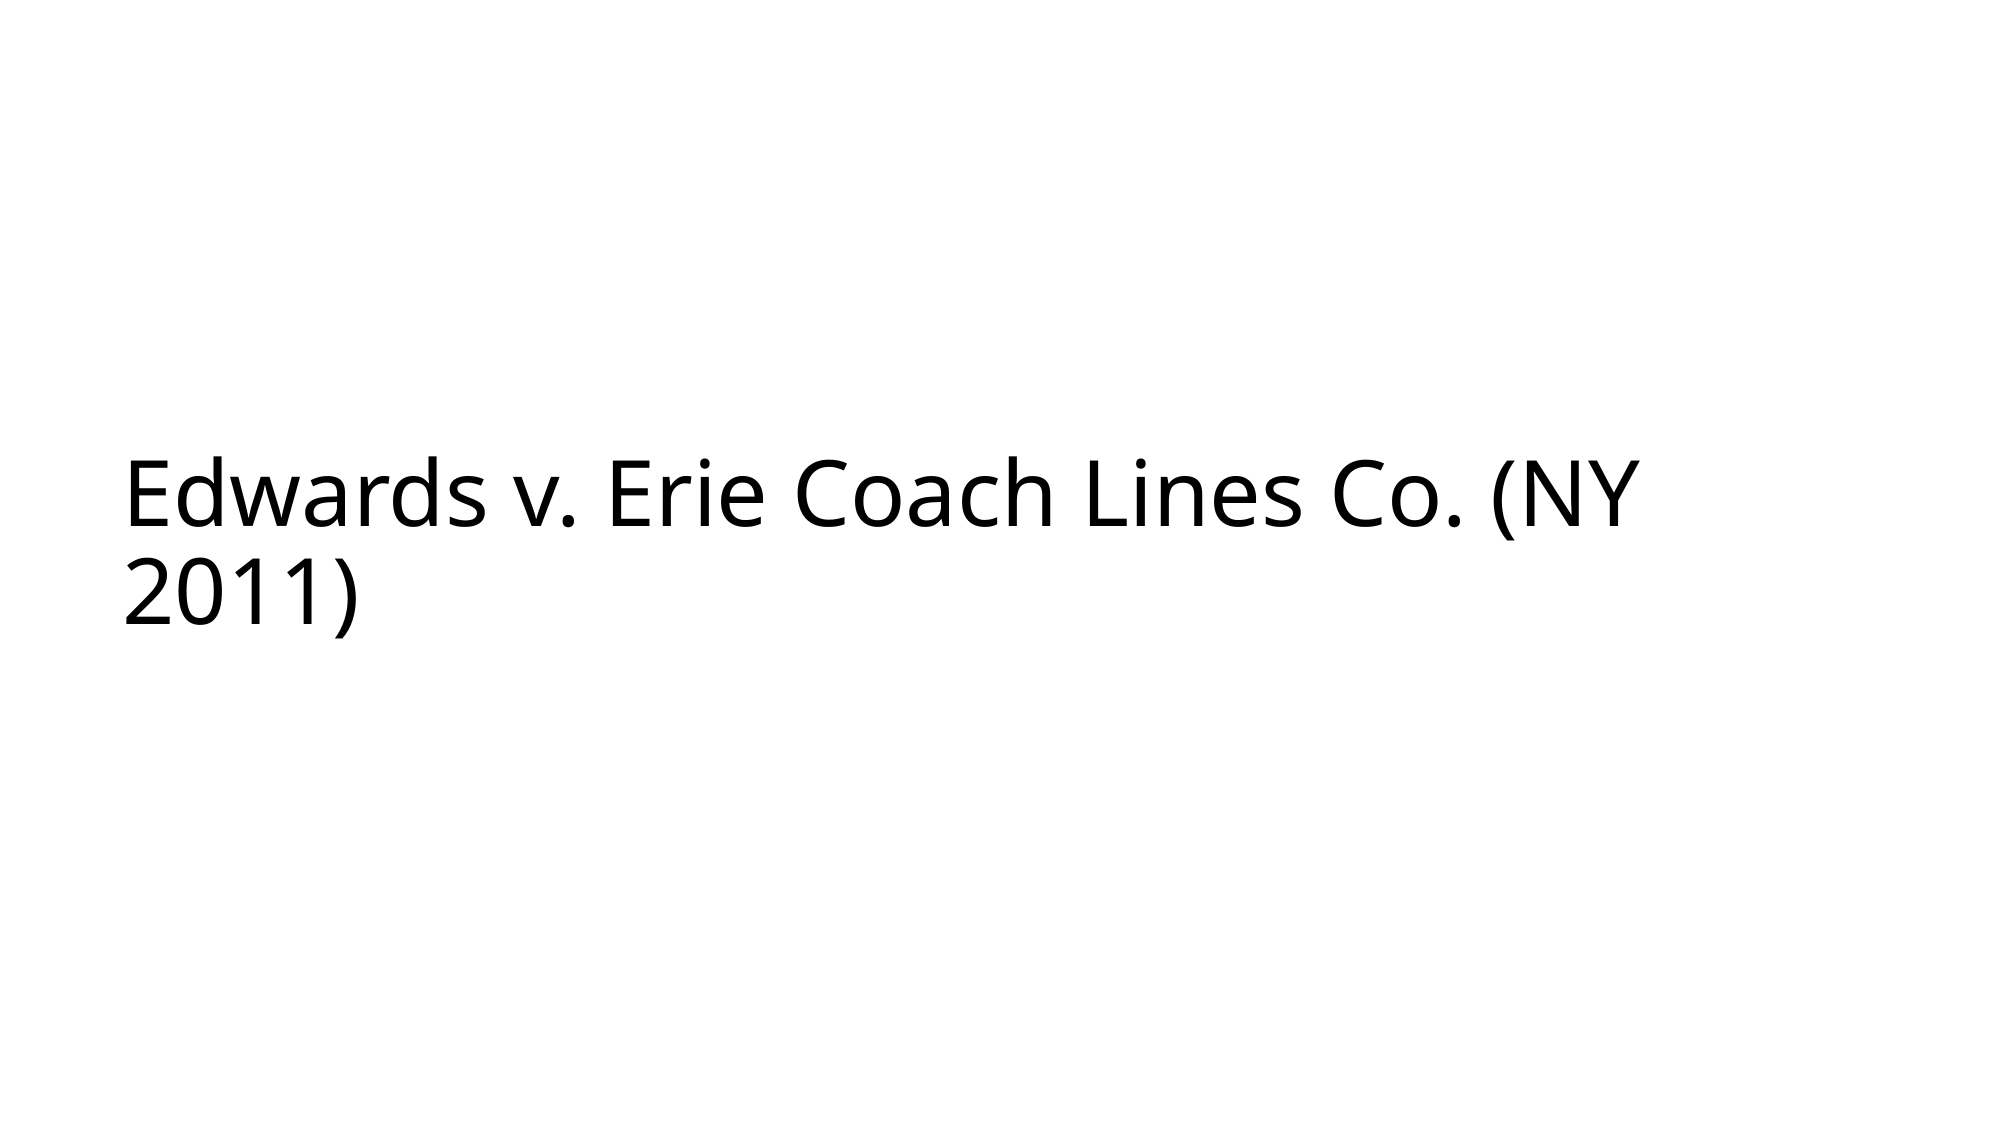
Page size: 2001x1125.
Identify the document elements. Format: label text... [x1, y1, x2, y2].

title Edwards v. Erie Coach Lines Co. (NY 2011) [107, 59, 1863, 1032]
